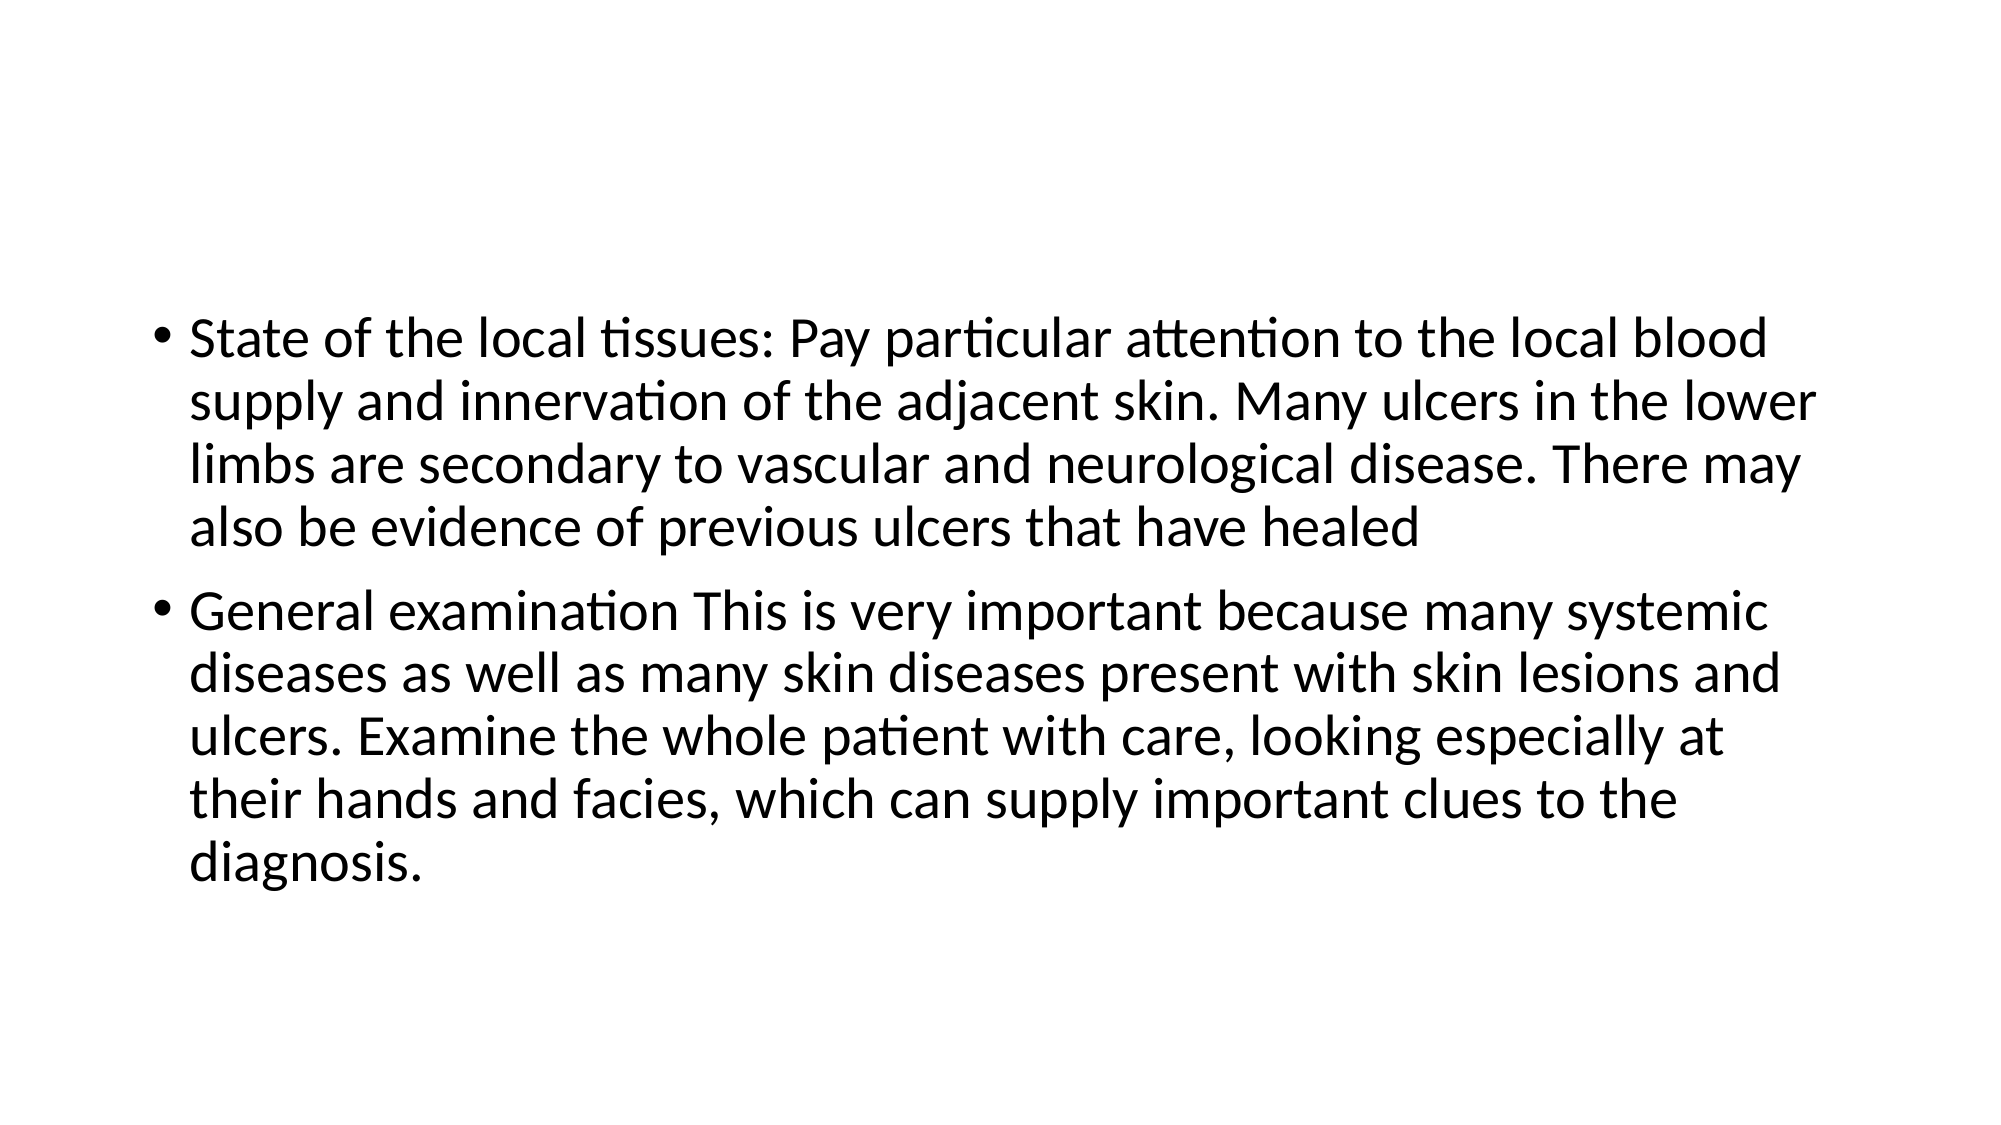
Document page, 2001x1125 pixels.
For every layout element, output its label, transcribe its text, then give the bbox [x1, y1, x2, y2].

list State of the local tissues: Pay particular attention to the local blood supply and innervation of the adjacent skin. Many ulcers in the lower limbs are secondary to vascular and neurological disease. There may also be evidence of previous ulcers that have healed General examination This is very important because many systemic diseases as well as many skin diseases present with skin lesions and ulcers. Examine the whole patient with care, looking especially at their hands and facies, which can supply important clues to the diagnosis. [137, 299, 1863, 1014]
